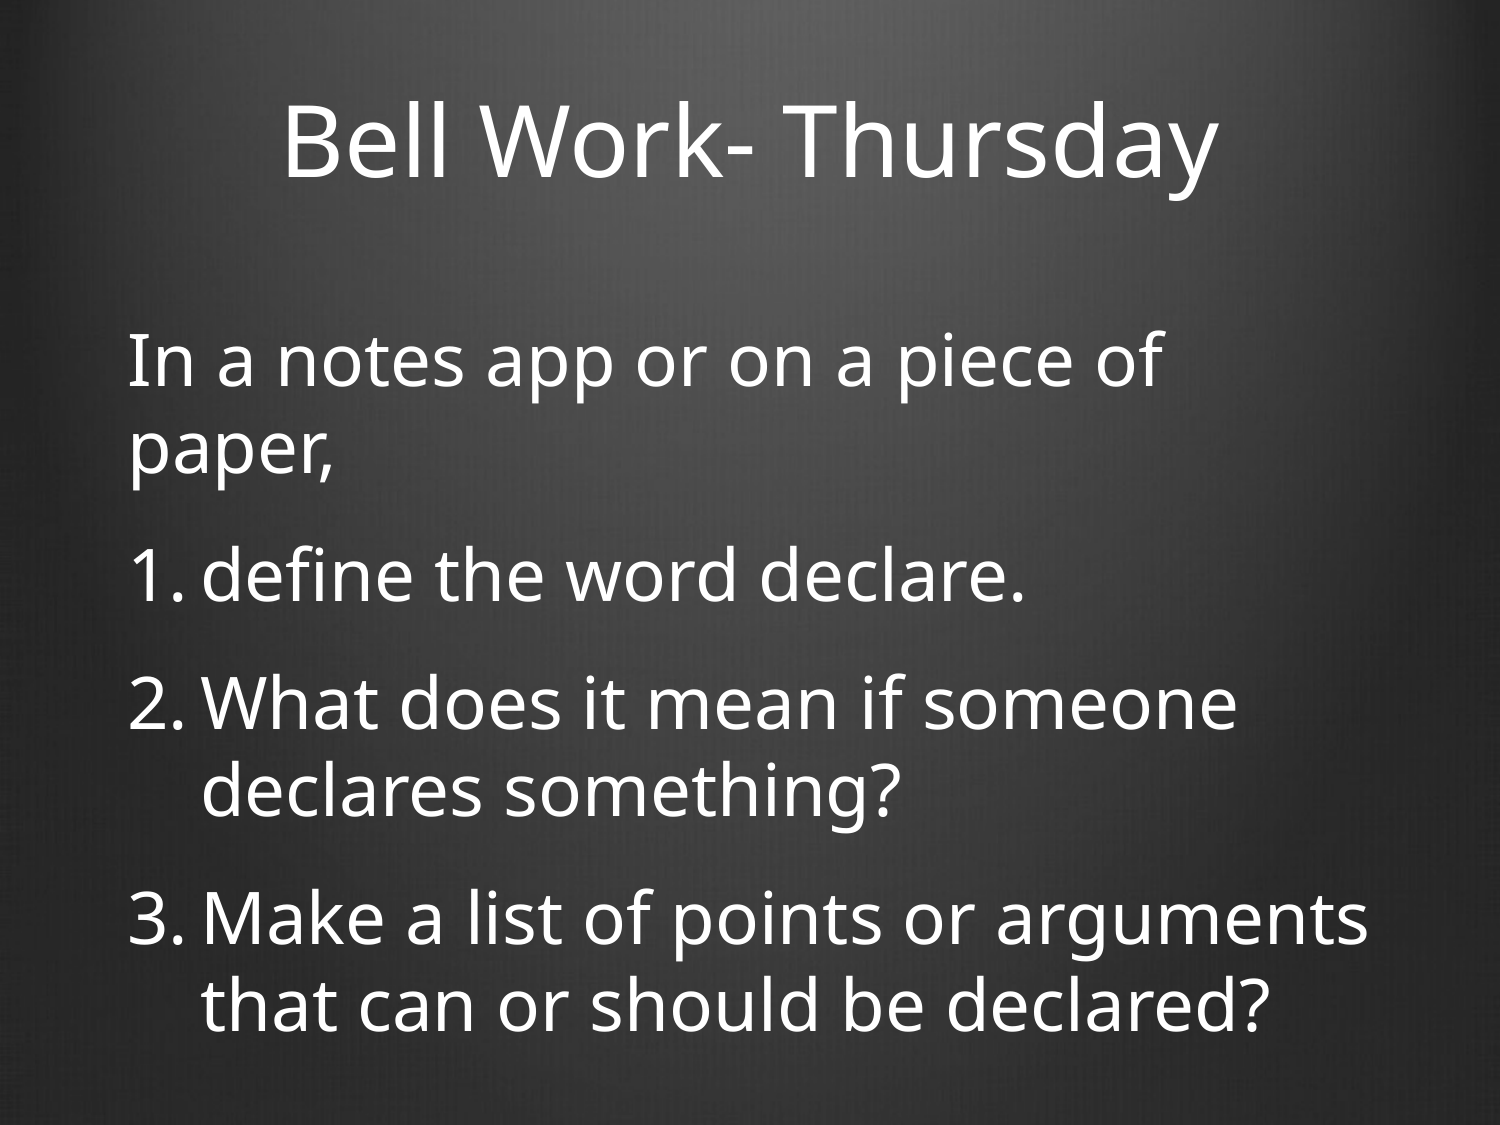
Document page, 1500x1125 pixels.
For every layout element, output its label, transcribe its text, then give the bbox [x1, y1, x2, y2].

list In a notes app or on a piece of paper, define the word declare. What does it mean if someone declares something? Make a list of points or arguments that can or should be declared? [112, 306, 1388, 1125]
title Bell Work- Thursday [112, 19, 1388, 255]
